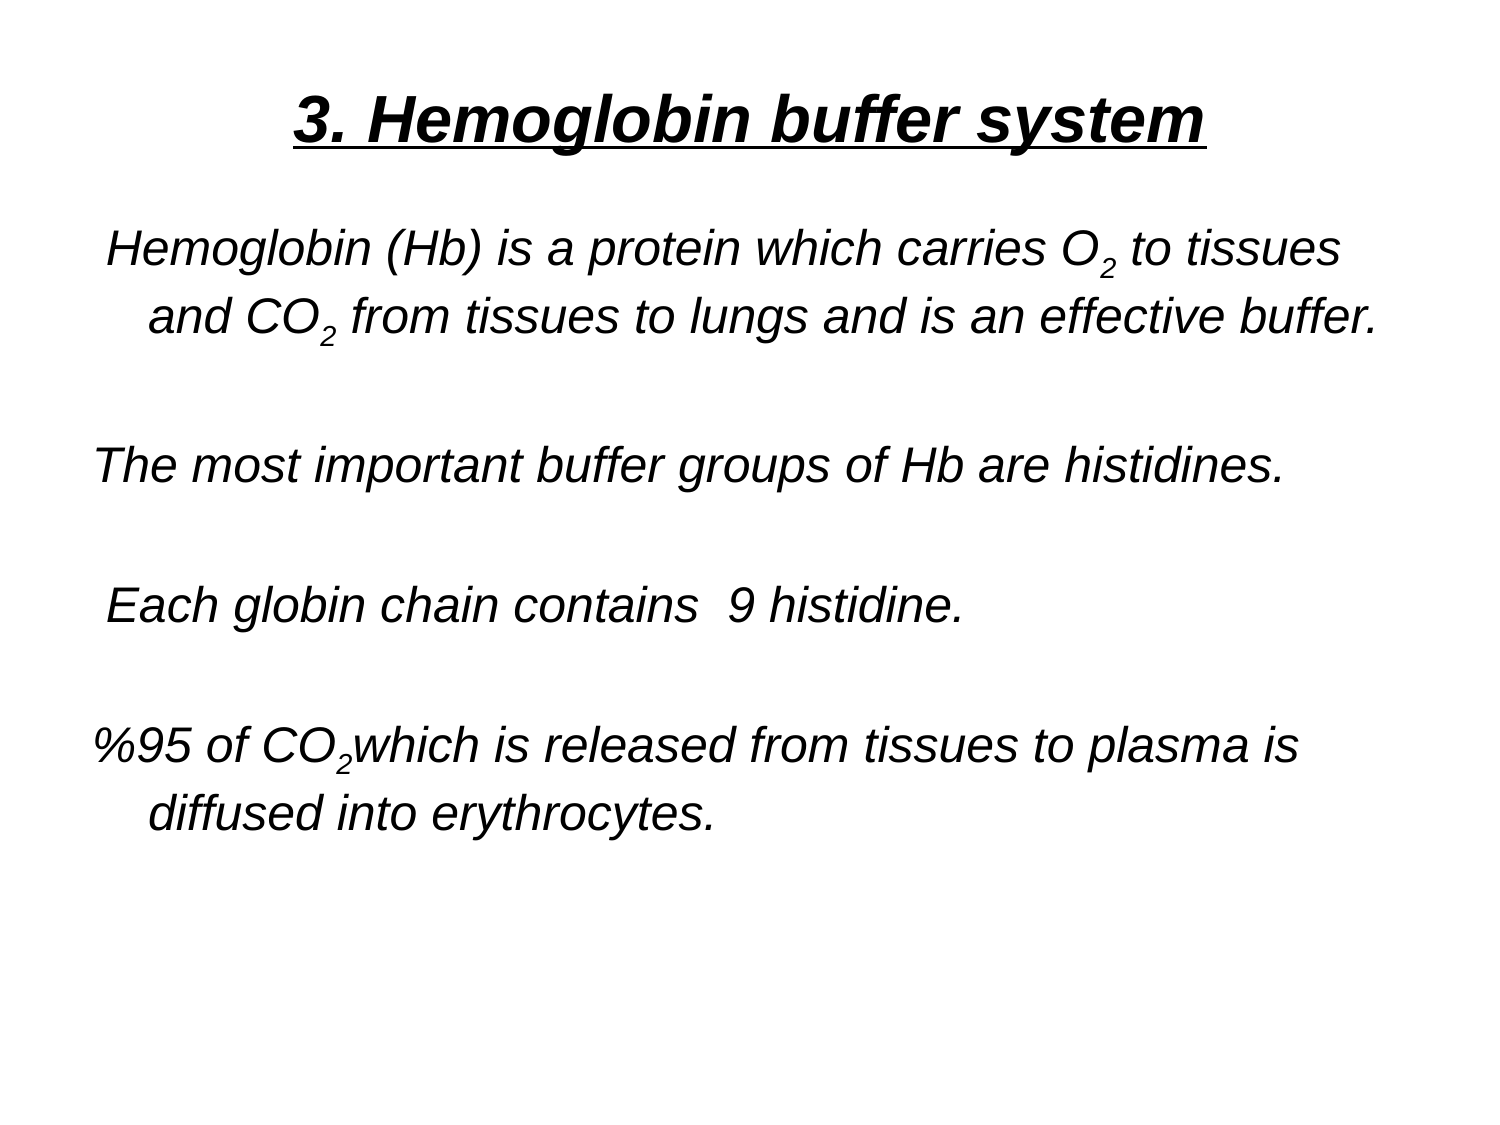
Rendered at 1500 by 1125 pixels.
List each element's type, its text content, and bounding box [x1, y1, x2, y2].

title 3. Hemoglobin buffer system [75, 78, 1425, 233]
list Hemoglobin (Hb) is a protein which carries O2 to tissues and CO2 from tissues to lungs and is an effective buffer. The most important buffer groups of Hb are histidines. Each globin chain contains 9 histidine. %95 of CO2which is released from tissues to plasma is diffused into erythrocytes. [76, 208, 1447, 1059]
